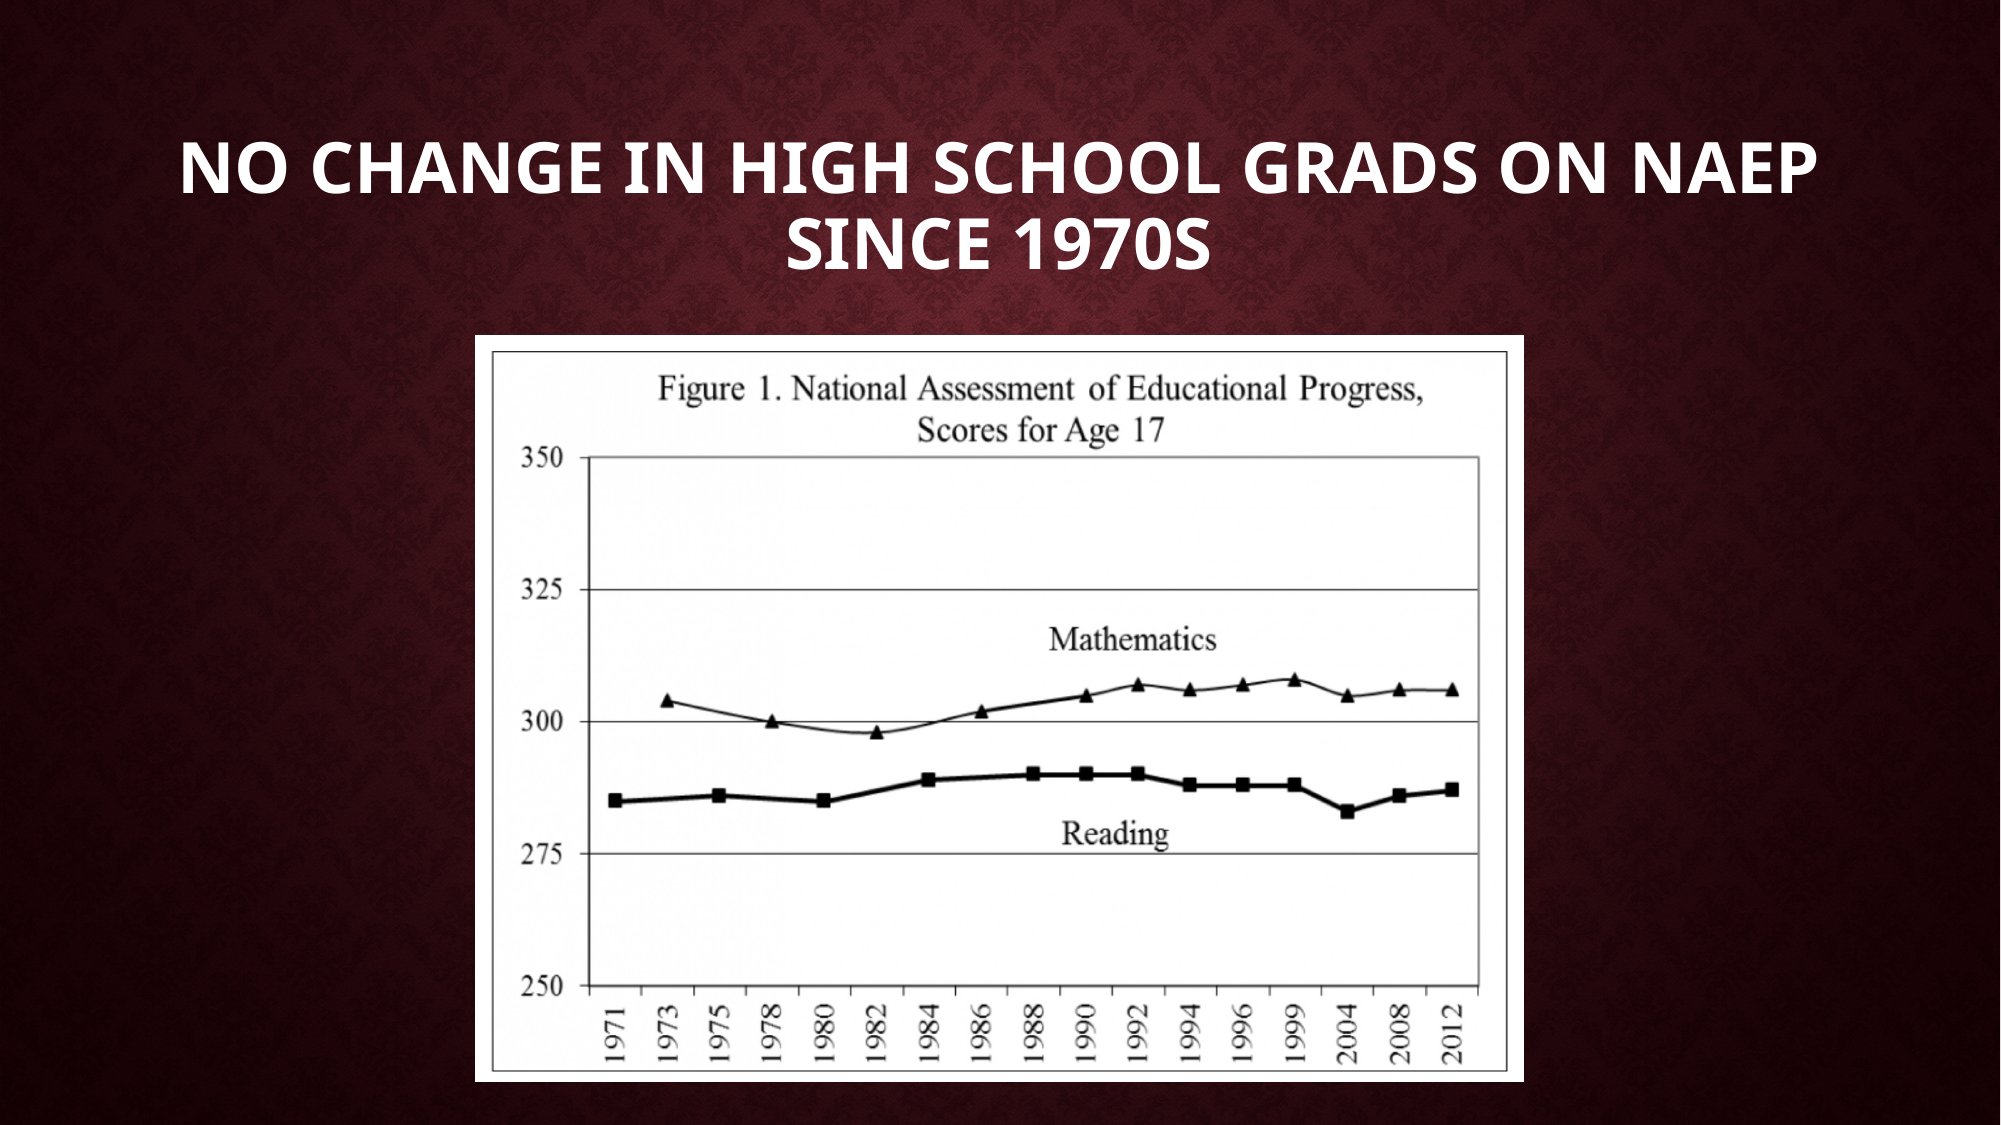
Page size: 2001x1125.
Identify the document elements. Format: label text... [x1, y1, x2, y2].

picture [474, 335, 1524, 1082]
title No Change in High School Grads on NAEP since 1970s [149, 99, 1849, 318]
